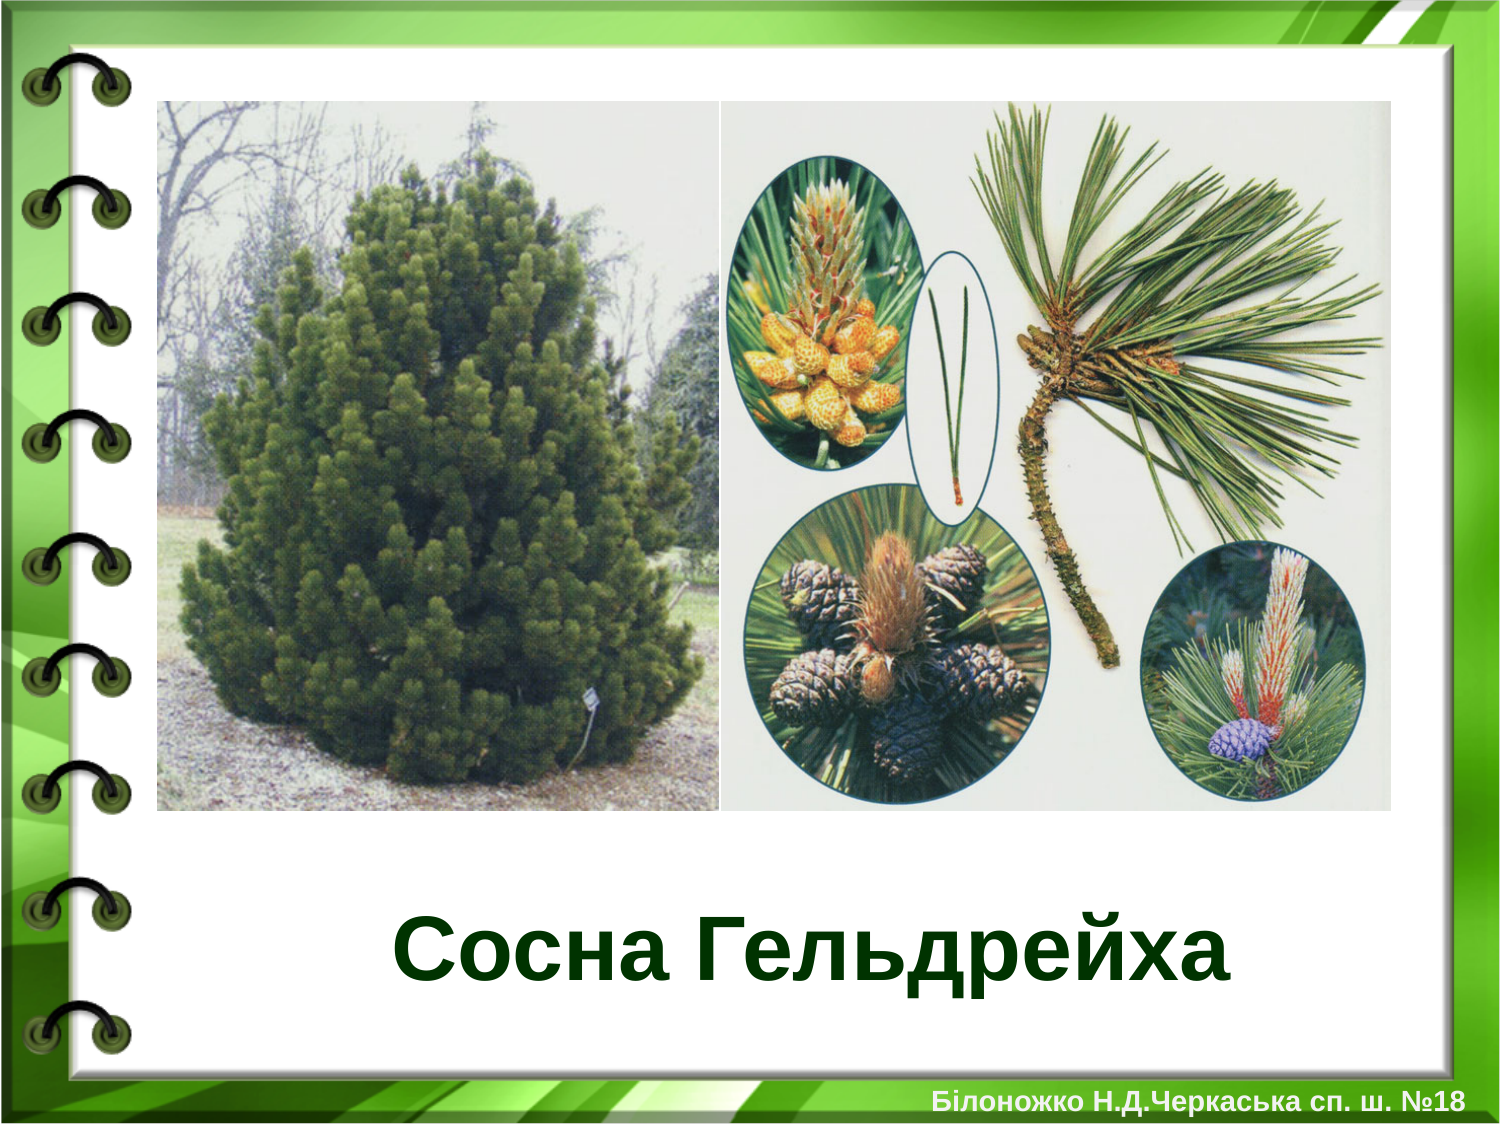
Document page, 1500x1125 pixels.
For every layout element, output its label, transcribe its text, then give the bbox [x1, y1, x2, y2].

text_box Сосна Гельдрейха [376, 881, 1247, 1007]
text_box Білоножко Н.Д.Черкаська сп. ш. №18 [916, 1074, 1482, 1125]
picture [0, 0, 1500, 1125]
